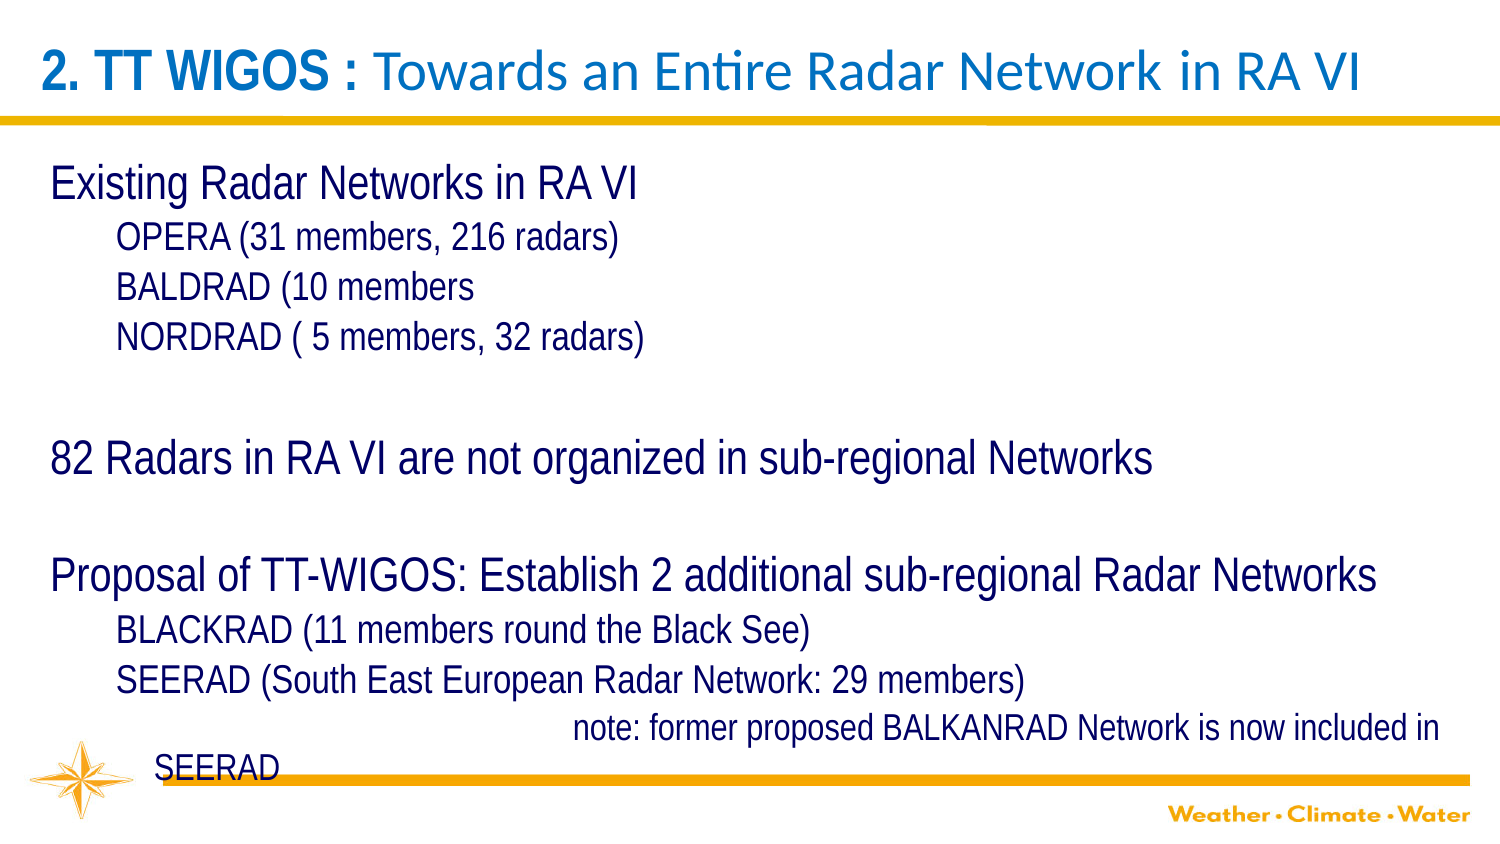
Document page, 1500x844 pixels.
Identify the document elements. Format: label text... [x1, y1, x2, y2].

text_box Existing Radar Networks in RA VI OPERA (31 members, 216 radars) BALDRAD (10 members NORDRAD ( 5 members, 32 radars) 82 Radars in RA VI are not organized in sub-regional Networks Proposal of TT-WIGOS: Establish 2 additional sub-regional Radar Networks BLACKRAD (11 members round the Black See) SEERAD (South East European Radar Network: 29 members) note: former proposed BALKANRAD Network is now included in SEERAD [35, 150, 1465, 837]
picture [0, 0, 1500, 116]
text_box 2. TT WIGOS : Towards an Entire Radar Network in RA VI [41, 32, 1471, 103]
picture [0, 126, 1500, 844]
